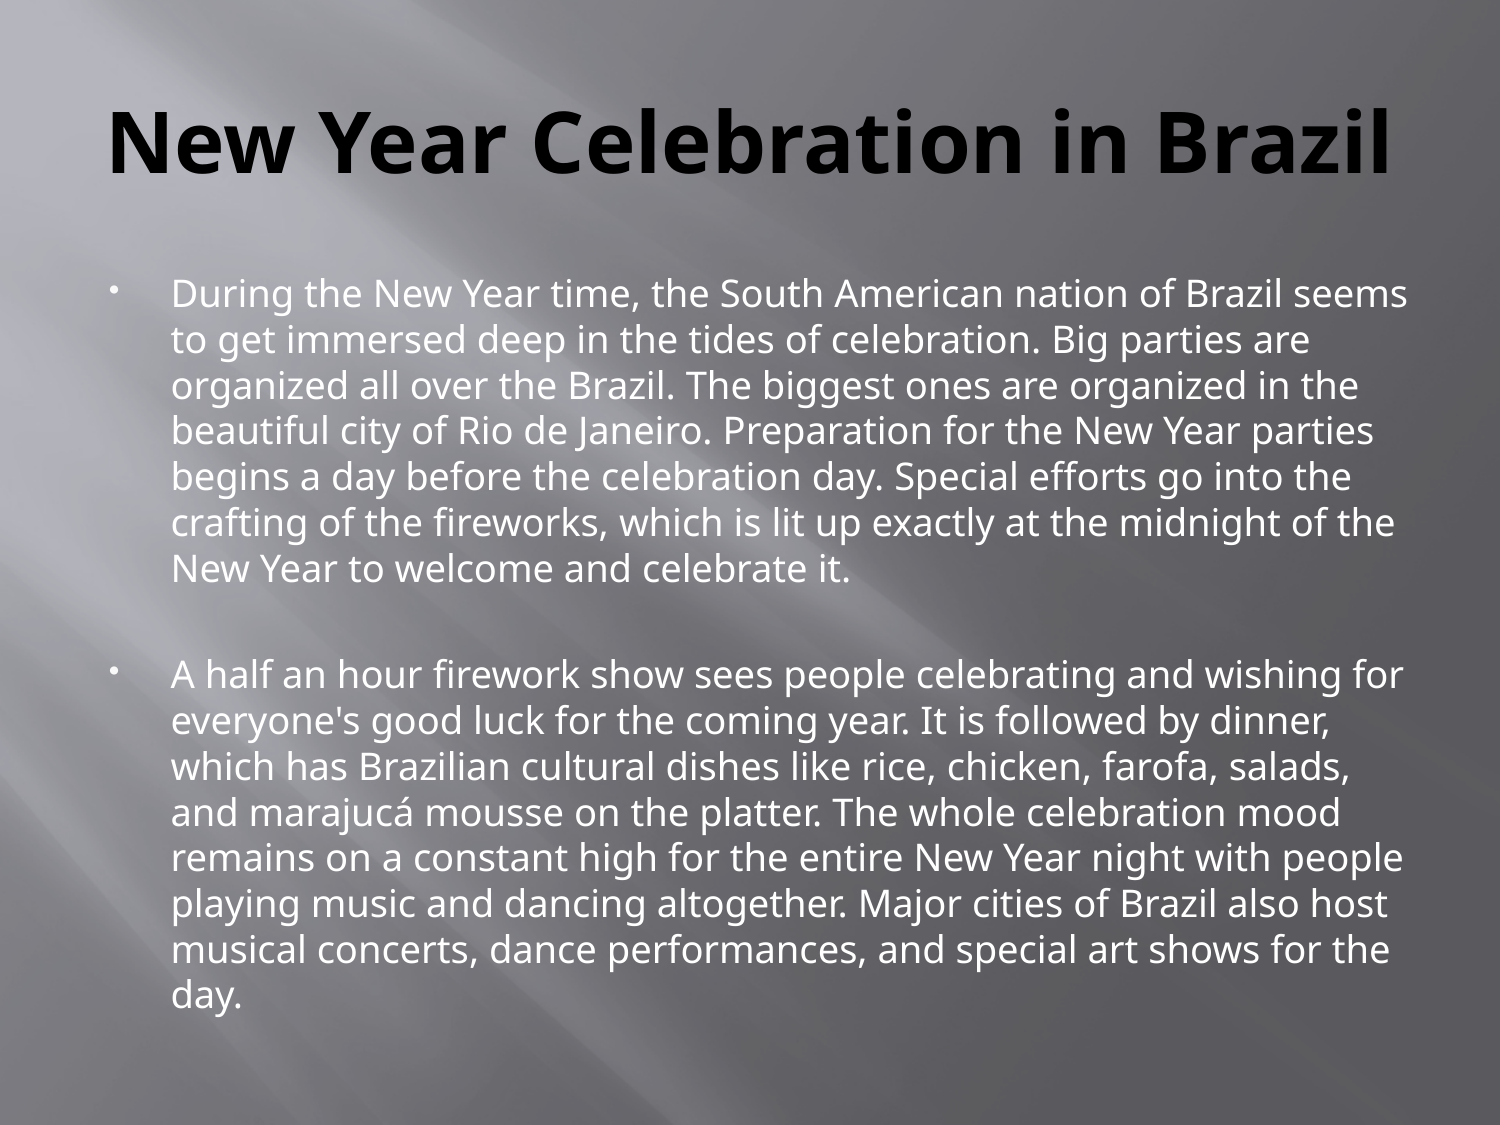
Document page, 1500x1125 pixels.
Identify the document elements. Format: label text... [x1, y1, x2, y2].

title New Year Celebration in Brazil [75, 45, 1425, 233]
list During the New Year time, the South American nation of Brazil seems to get immersed deep in the tides of celebration. Big parties are organized all over the Brazil. The biggest ones are organized in the beautiful city of Rio de Janeiro. Preparation for the New Year parties begins a day before the celebration day. Special efforts go into the crafting of the fireworks, which is lit up exactly at the midnight of the New Year to welcome and celebrate it. A half an hour firework show sees people celebrating and wishing for everyone's good luck for the coming year. It is followed by dinner, which has Brazilian cultural dishes like rice, chicken, farofa, salads, and marajucá mousse on the platter. The whole celebration mood remains on a constant high for the entire New Year night with people playing music and dancing altogether. Major cities of Brazil also host musical concerts, dance performances, and special art shows for the day. [75, 262, 1425, 1035]
